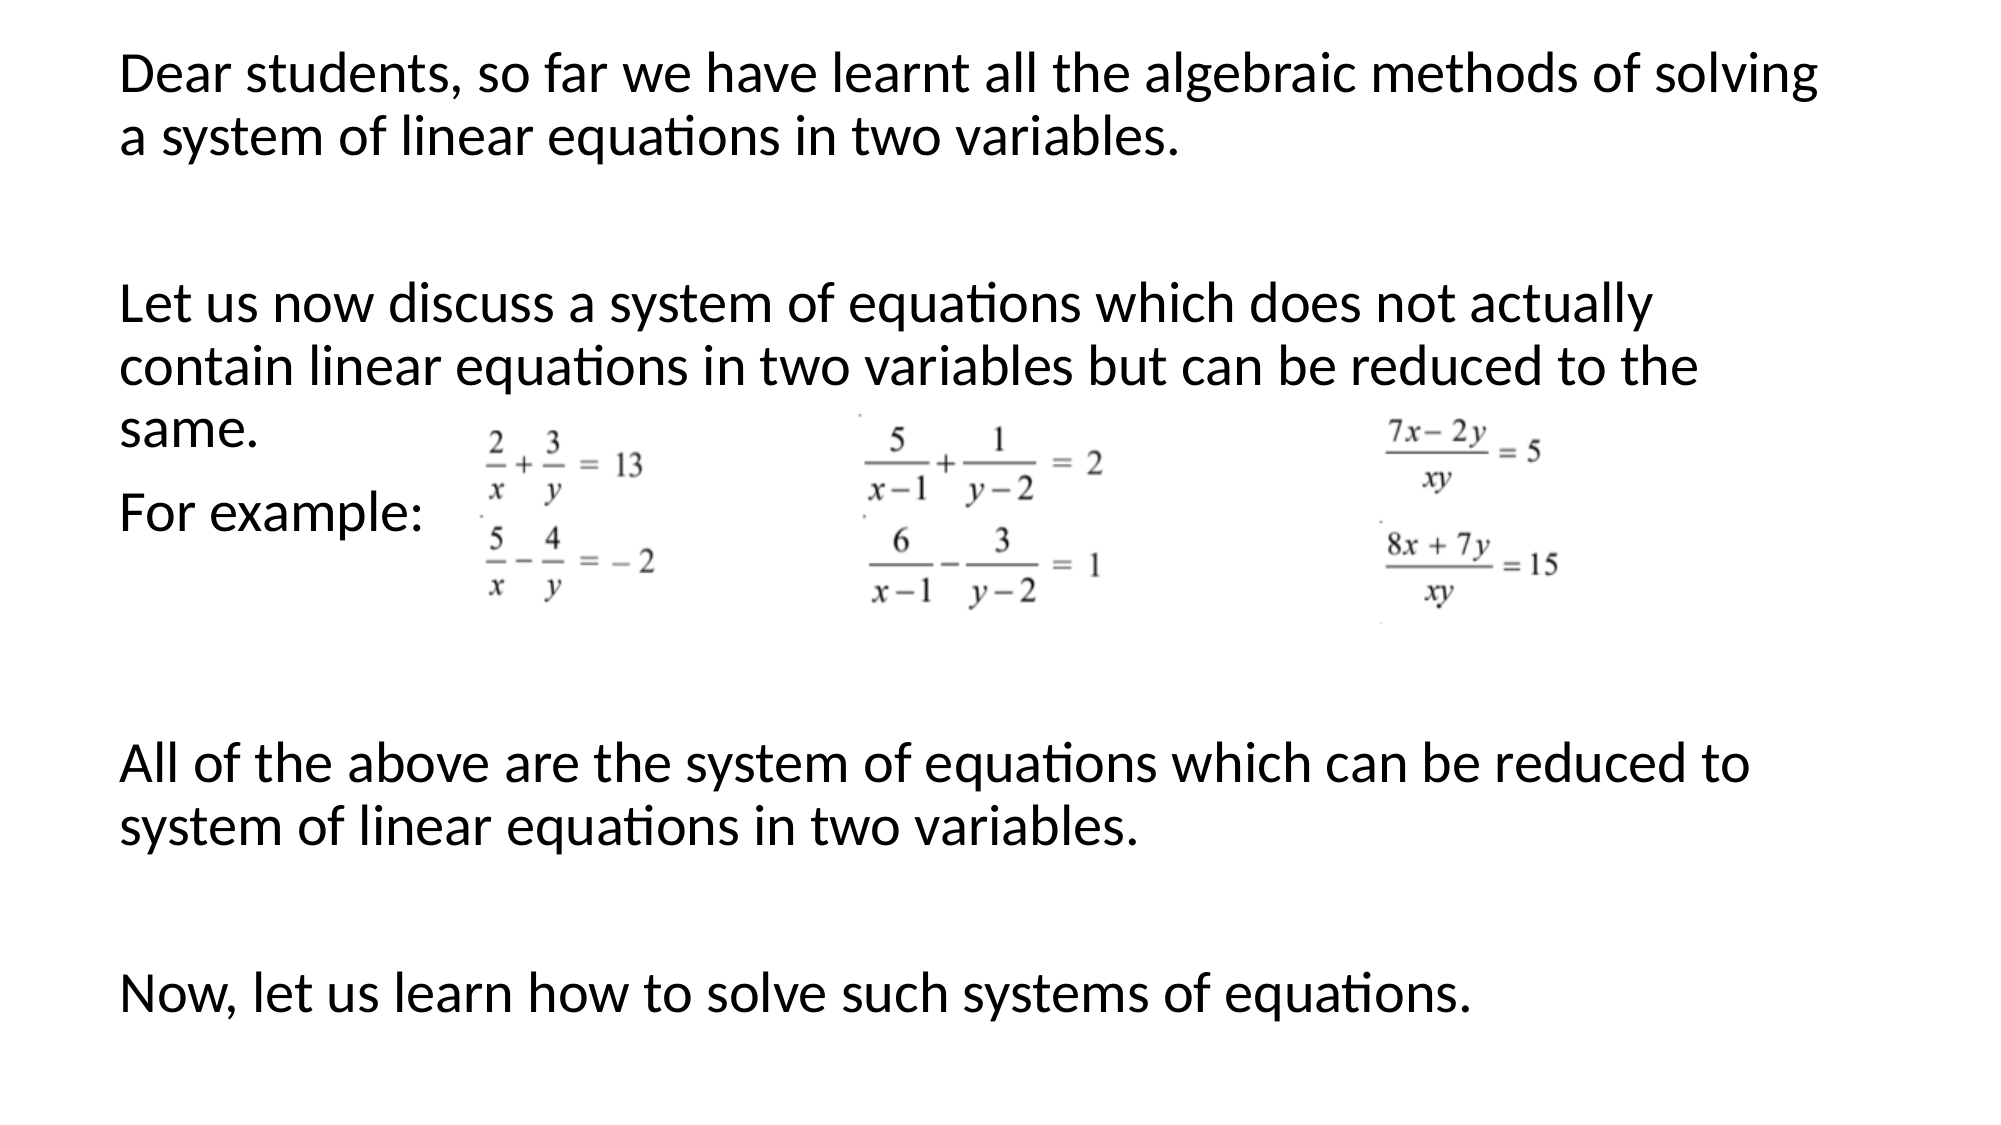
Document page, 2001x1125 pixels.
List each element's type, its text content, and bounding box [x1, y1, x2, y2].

picture [848, 408, 1141, 634]
picture [477, 430, 681, 611]
subtitle Dear students, so far we have learnt all the algebraic methods of solving a system of linear equations in two variables. Let us now discuss a system of equations which does not actually contain linear equations in two variables but can be reduced to the same. For example: All of the above are the system of equations which can be reduced to system of linear equations in two variables. Now, let us learn how to solve such systems of equations. [104, 34, 1846, 1093]
picture [1365, 418, 1580, 624]
